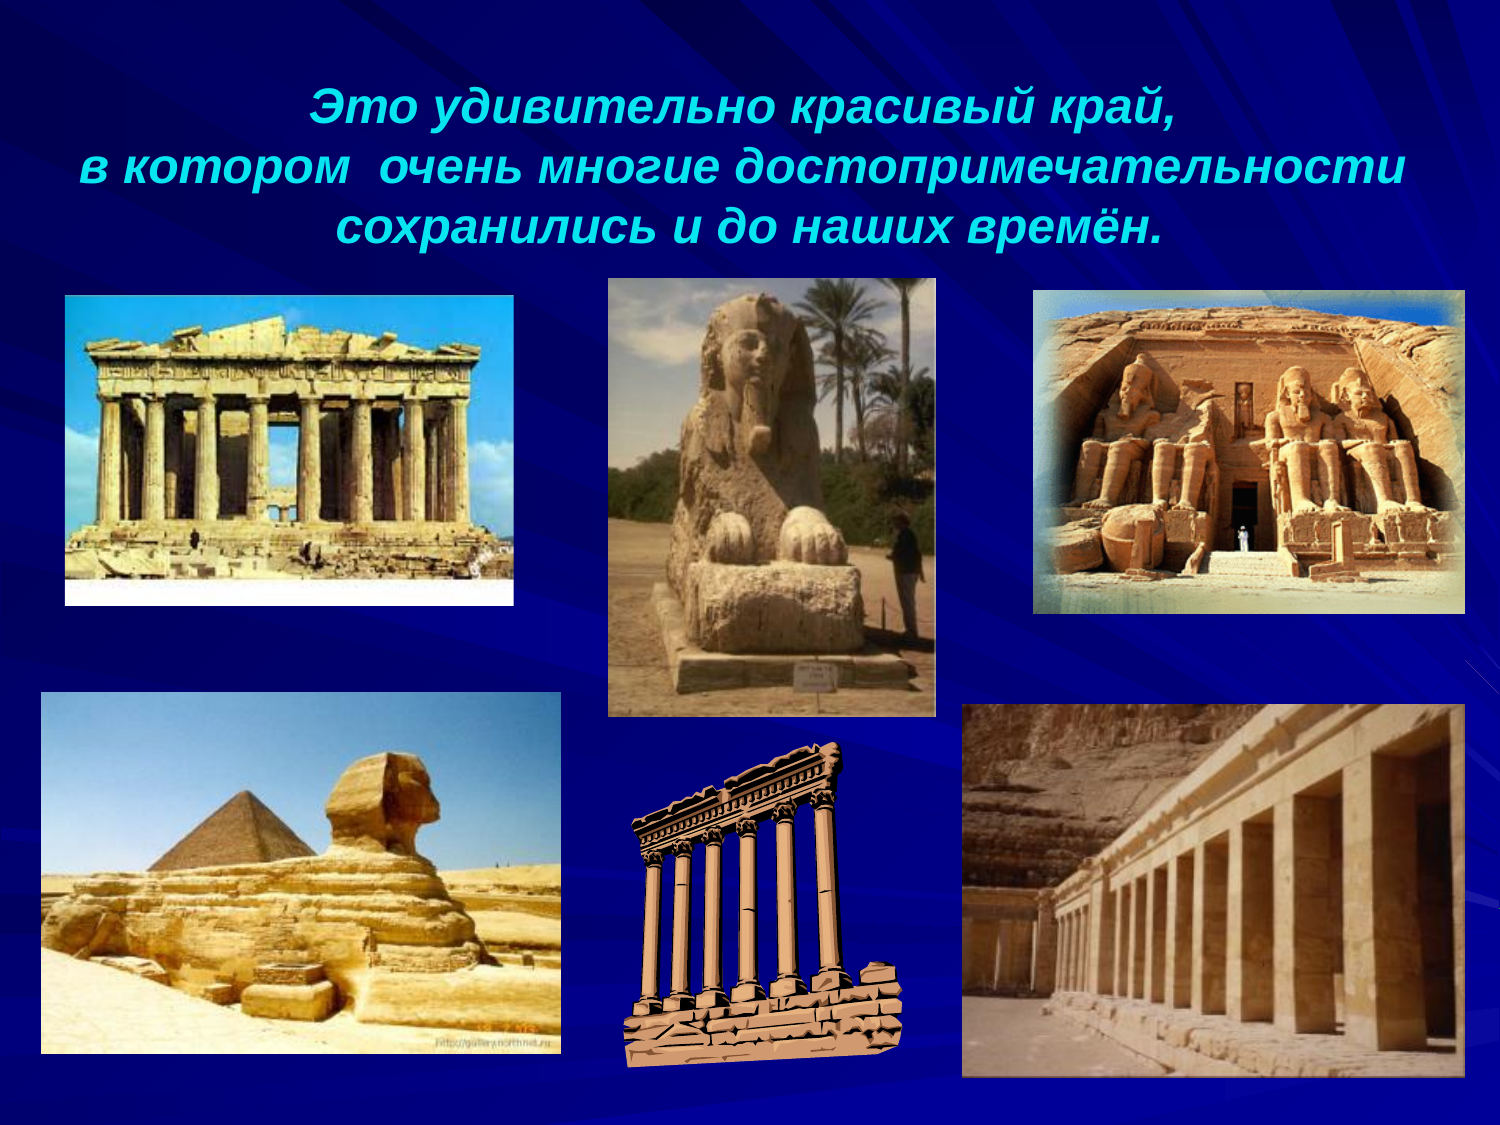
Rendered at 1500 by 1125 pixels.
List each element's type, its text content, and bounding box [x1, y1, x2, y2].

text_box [40, 692, 1465, 1079]
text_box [64, 278, 1465, 717]
text_box Это удивительно красивый край, в котором очень многие достопримечательности сохранились и до наших времён. [64, 66, 1436, 262]
